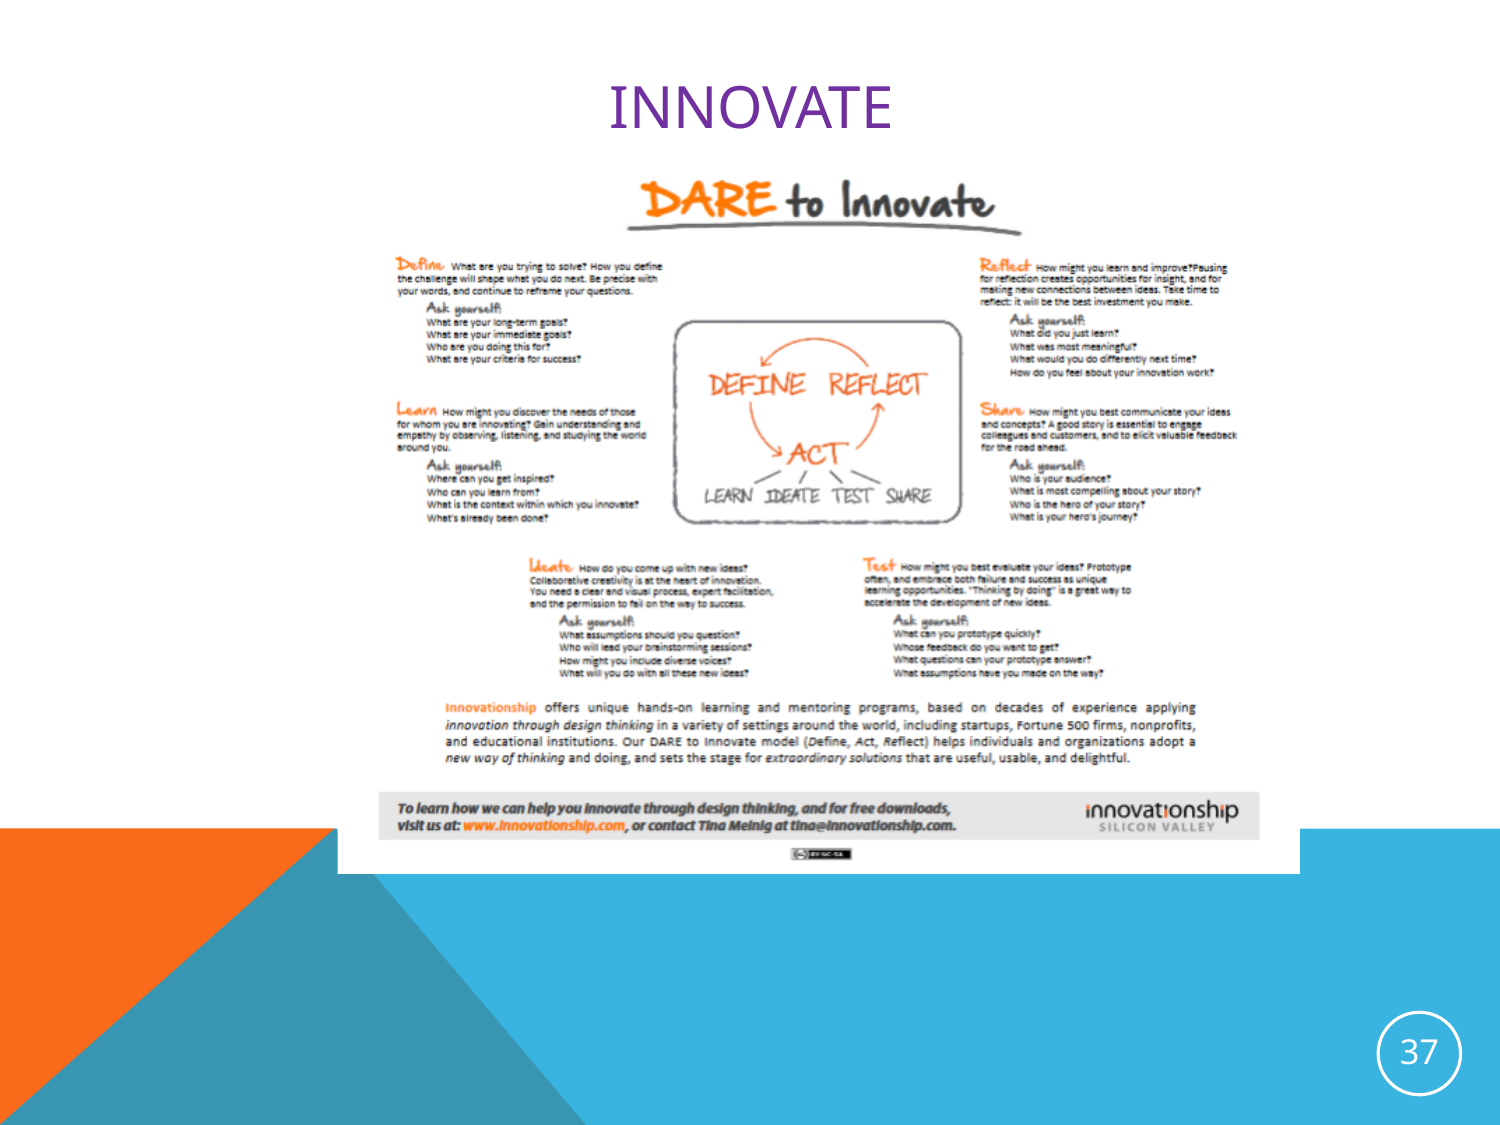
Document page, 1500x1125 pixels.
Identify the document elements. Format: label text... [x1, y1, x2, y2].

title Innovate [135, 60, 1369, 150]
slide_number 37 [1376, 1010, 1463, 1097]
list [337, 149, 1301, 874]
